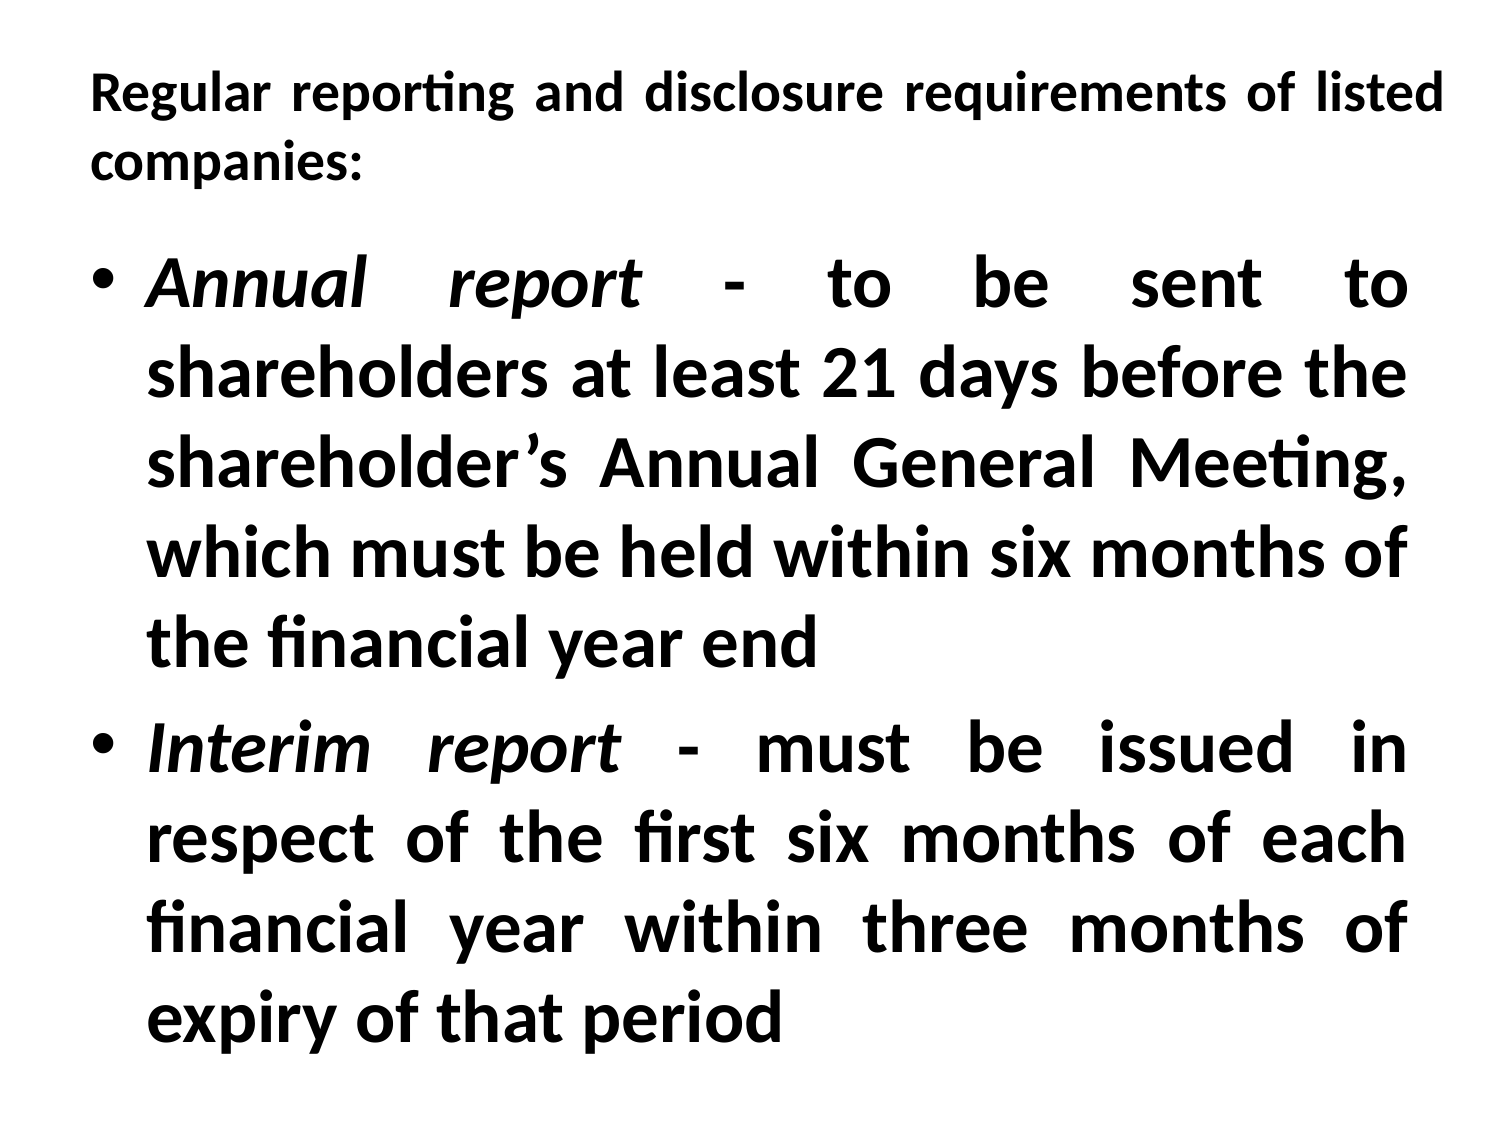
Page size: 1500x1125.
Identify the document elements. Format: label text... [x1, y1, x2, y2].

list Annual report - to be sent to shareholders at least 21 days before the shareholder’s Annual General Meeting, which must be held within six months of the financial year end Interim report - must be issued in respect of the first six months of each financial year within three months of expiry of that period [75, 224, 1425, 1075]
title Regular reporting and disclosure requirements of listed companies: [75, 45, 1463, 200]
